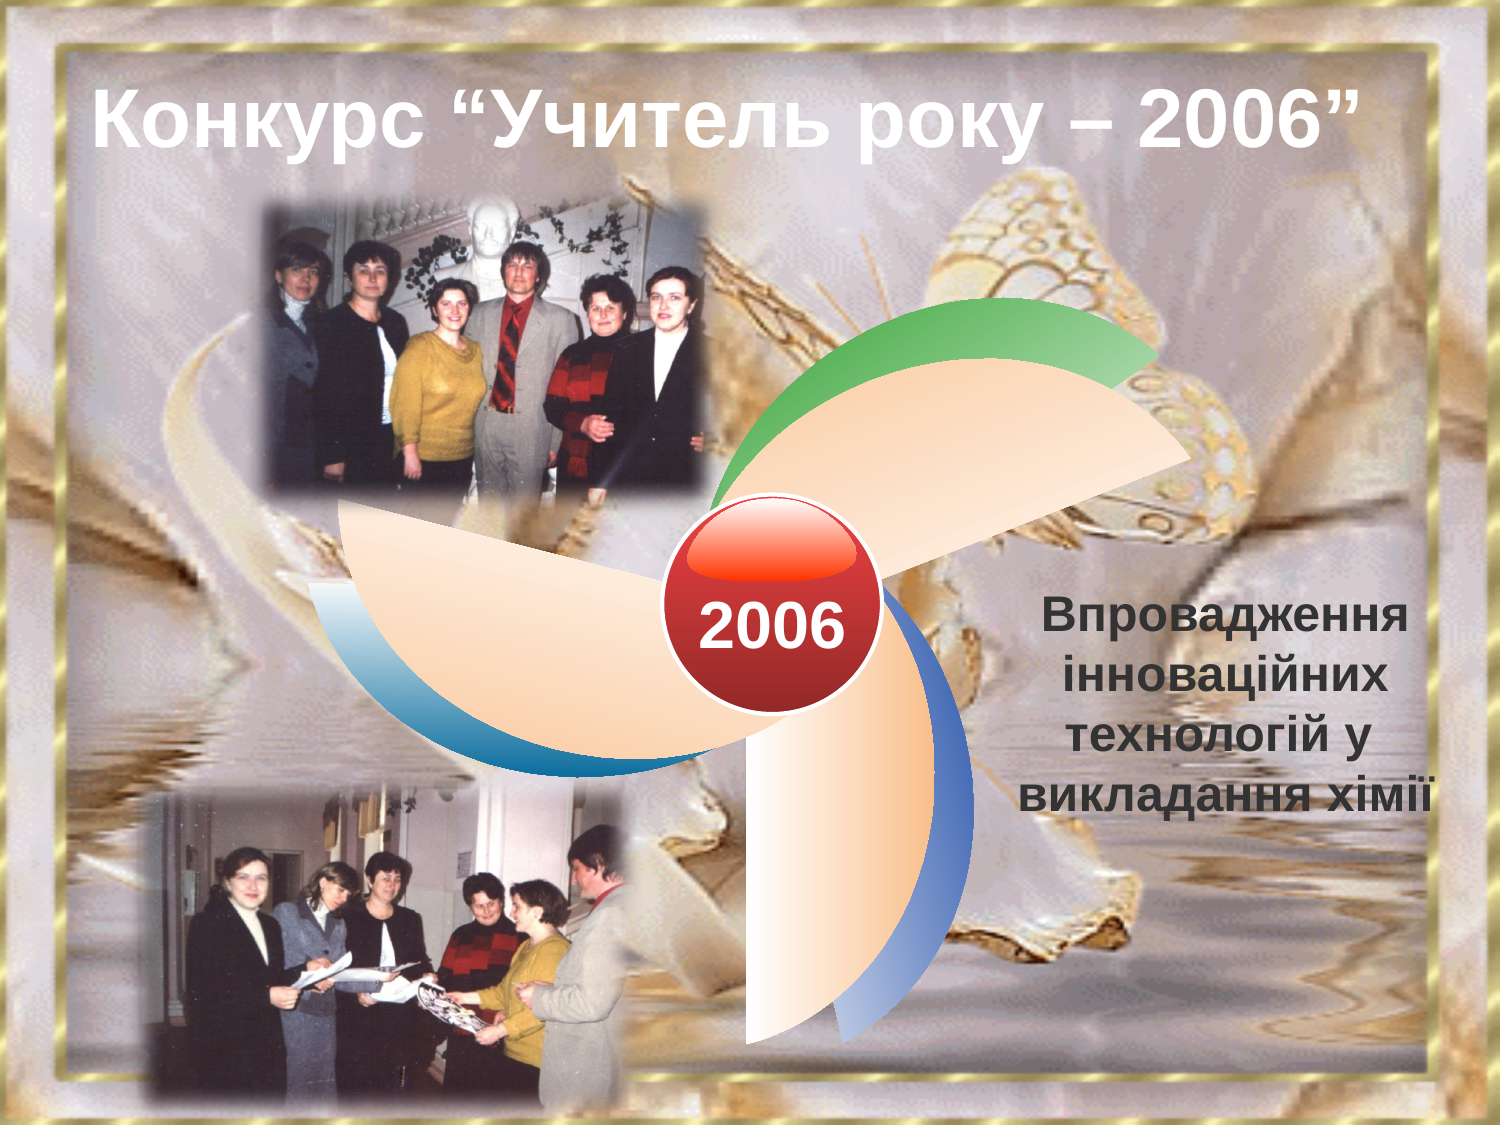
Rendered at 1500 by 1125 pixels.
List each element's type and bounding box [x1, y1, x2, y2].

picture [0, 0, 1500, 1125]
text_box [306, 337, 1500, 1045]
